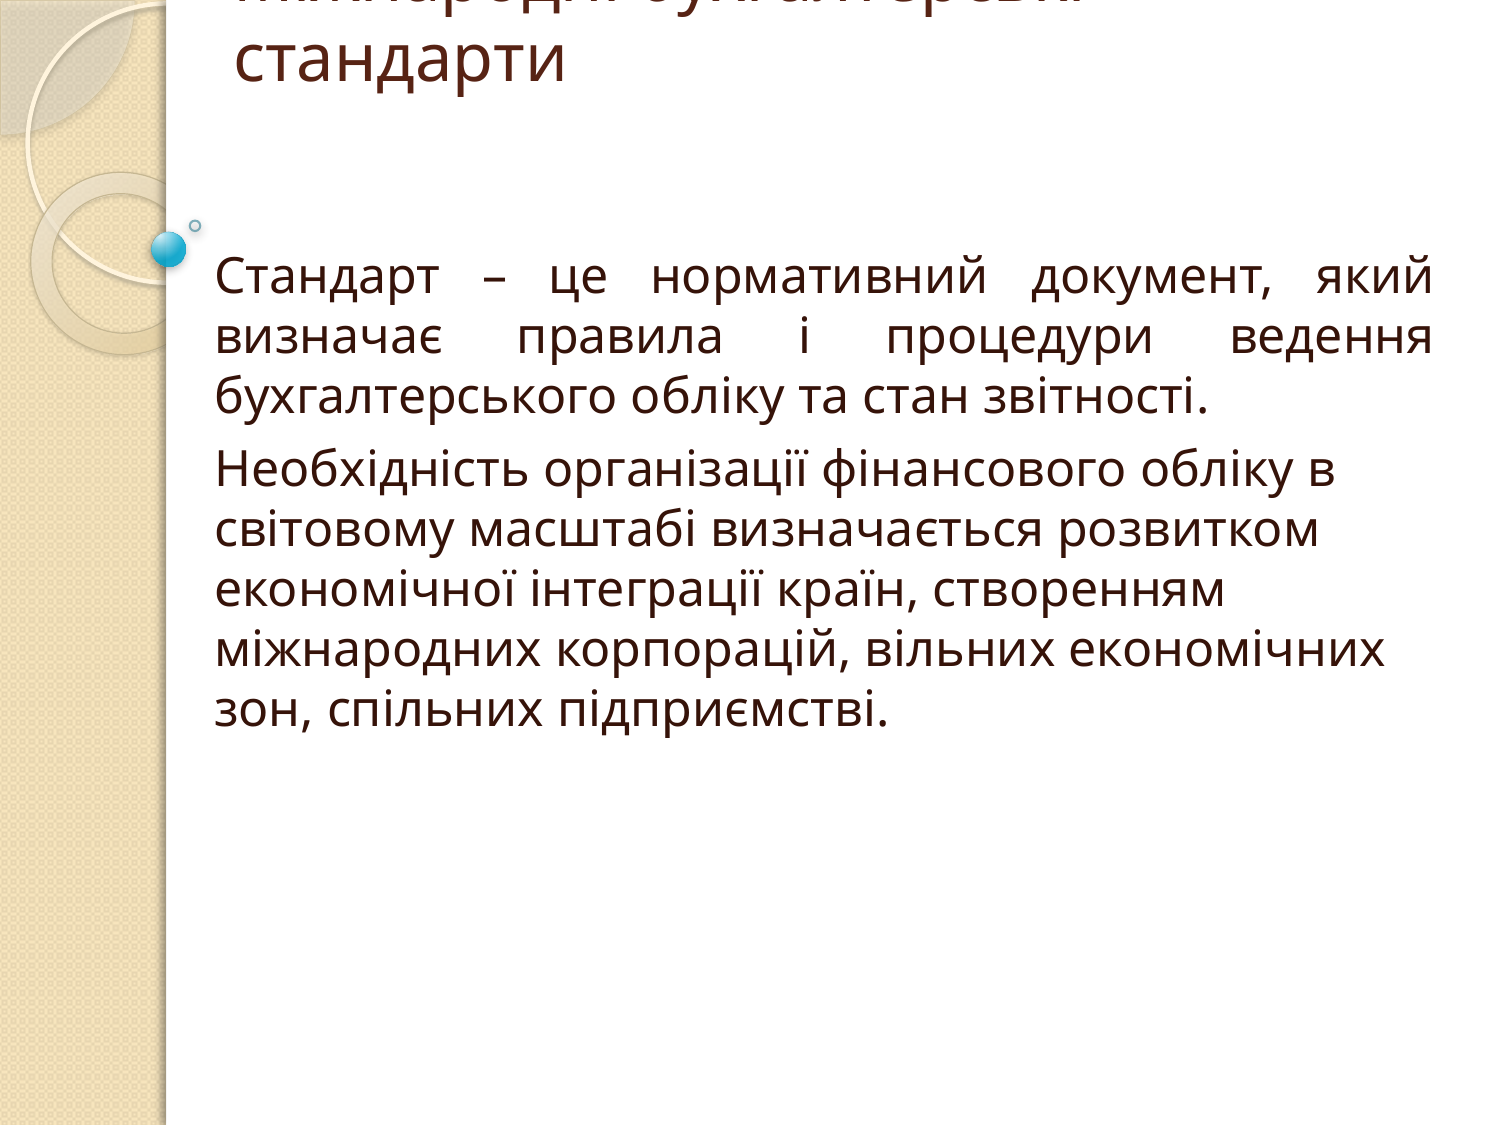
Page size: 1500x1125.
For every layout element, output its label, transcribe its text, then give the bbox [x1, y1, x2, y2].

subtitle Стандарт – це нормативний документ, який визначає правила і процедури ведення бухгалтерського обліку та стан звітності. Необхідність організації фінансового обліку в світовому масштабі визначається розвитком економічної інтеграції країн, створенням міжнародних корпорацій, вільних економічних зон, спільних підприємстві. [194, 243, 1450, 1083]
title Міжнародні бухгалтерські стандарти [218, 30, 1434, 102]
